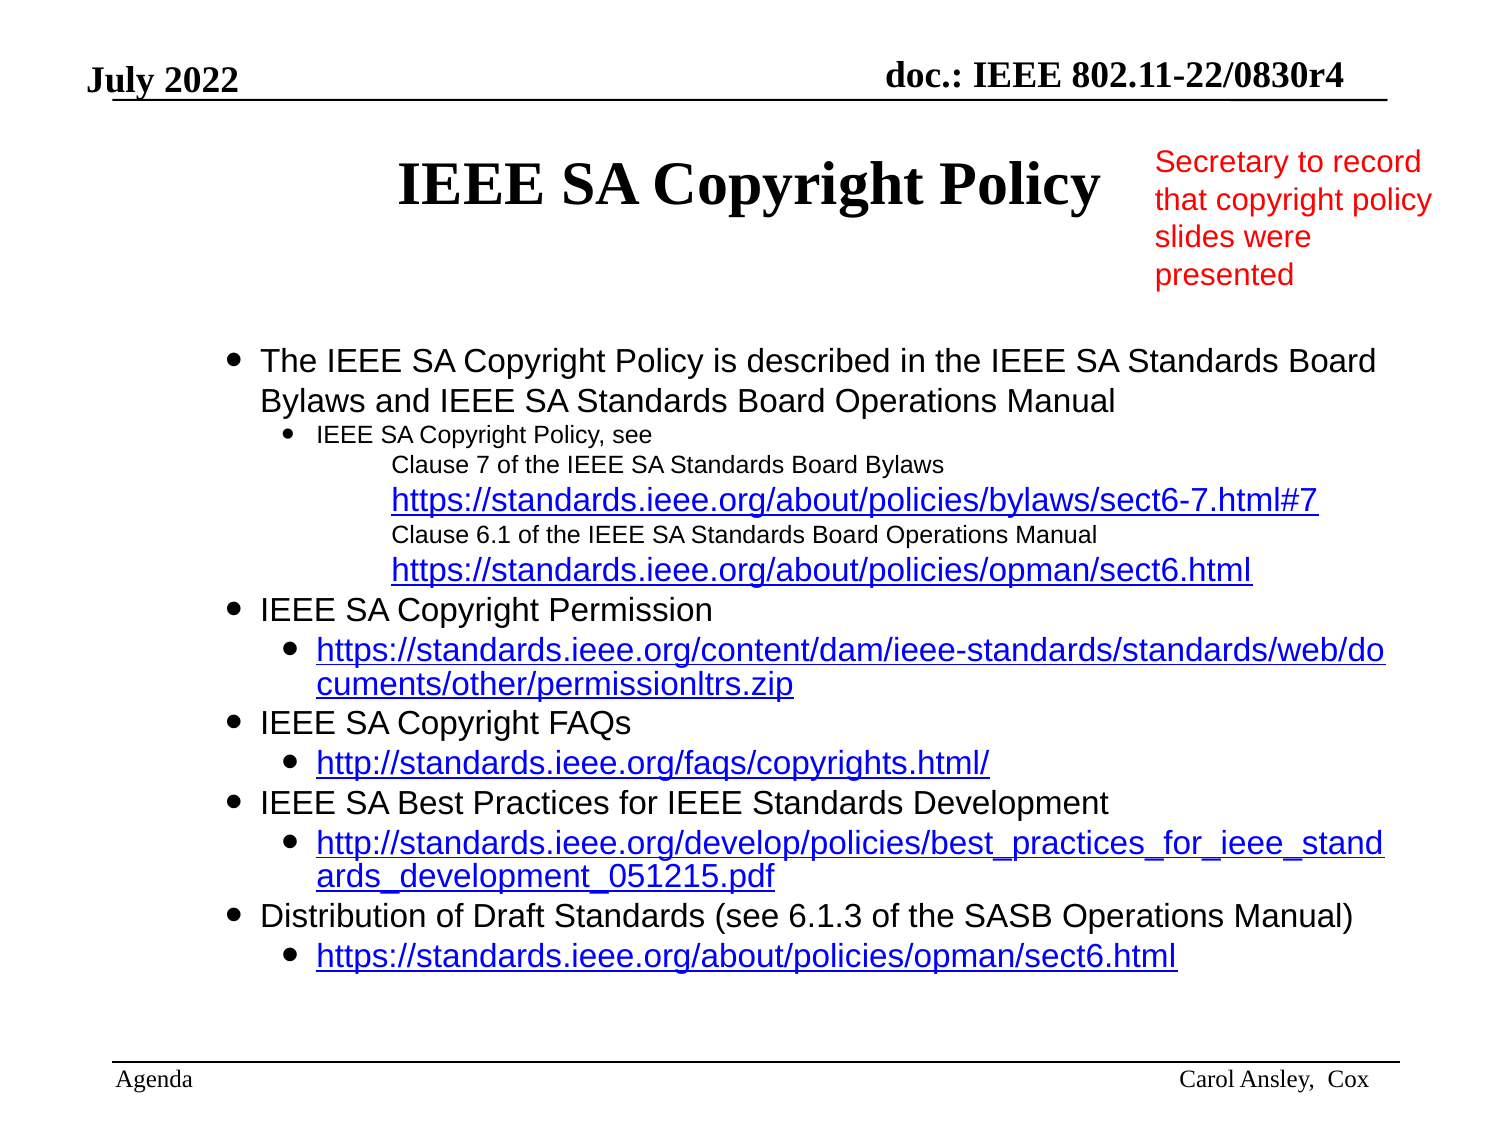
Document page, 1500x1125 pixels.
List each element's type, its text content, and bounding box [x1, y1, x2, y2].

title IEEE SA Copyright Policy [111, 141, 1140, 218]
text_box Secretary to record that copyright policy slides were presented [1140, 133, 1459, 299]
list The IEEE SA Copyright Policy is described in the IEEE SA Standards Board Bylaws and IEEE SA Standards Board Operations Manual IEEE SA Copyright Policy, see Clause 7 of the IEEE SA Standards Board Bylaws https://standards.ieee.org/about/policies/bylaws/sect6-7.html#7 Clause 6.1 of the IEEE SA Standards Board Operations Manual https://standards.ieee.org/about/policies/opman/sect6.html IEEE SA Copyright Permission https://standards.ieee.org/content/dam/ieee-standards/standards/web/documents/other/permissionltrs.zip IEEE SA Copyright FAQs http://standards.ieee.org/faqs/copyrights.html/ IEEE SA Best Practices for IEEE Standards Development http://standards.ieee.org/develop/policies/best_practices_for_ieee_standards_development_051215.pdf Distribution of Draft Standards (see 6.1.3 of the SASB Operations Manual) https://standards.ieee.org/about/policies/opman/sect6.html [111, 365, 1402, 938]
